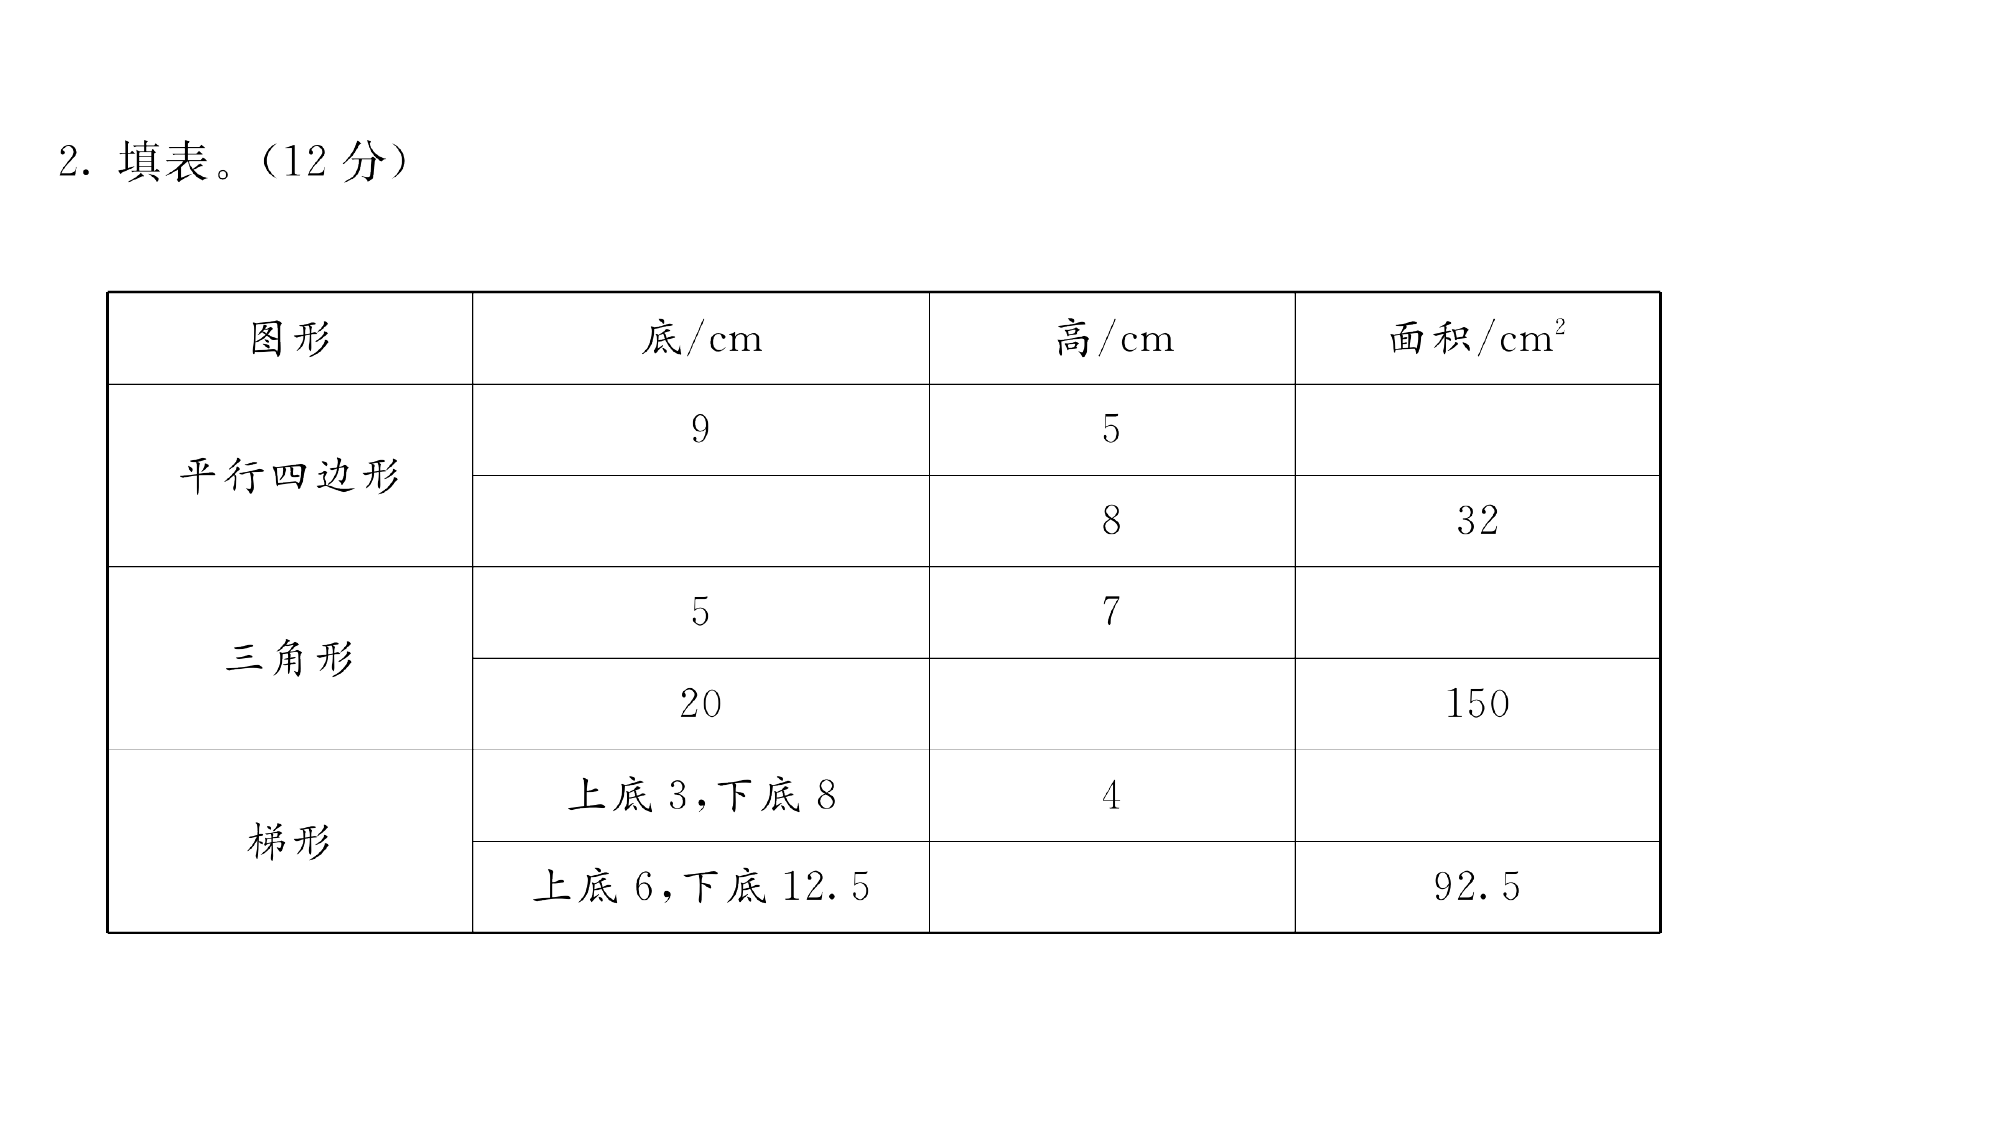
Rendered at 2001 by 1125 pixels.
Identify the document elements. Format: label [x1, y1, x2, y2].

picture [102, 278, 1992, 949]
picture [55, 125, 1945, 211]
